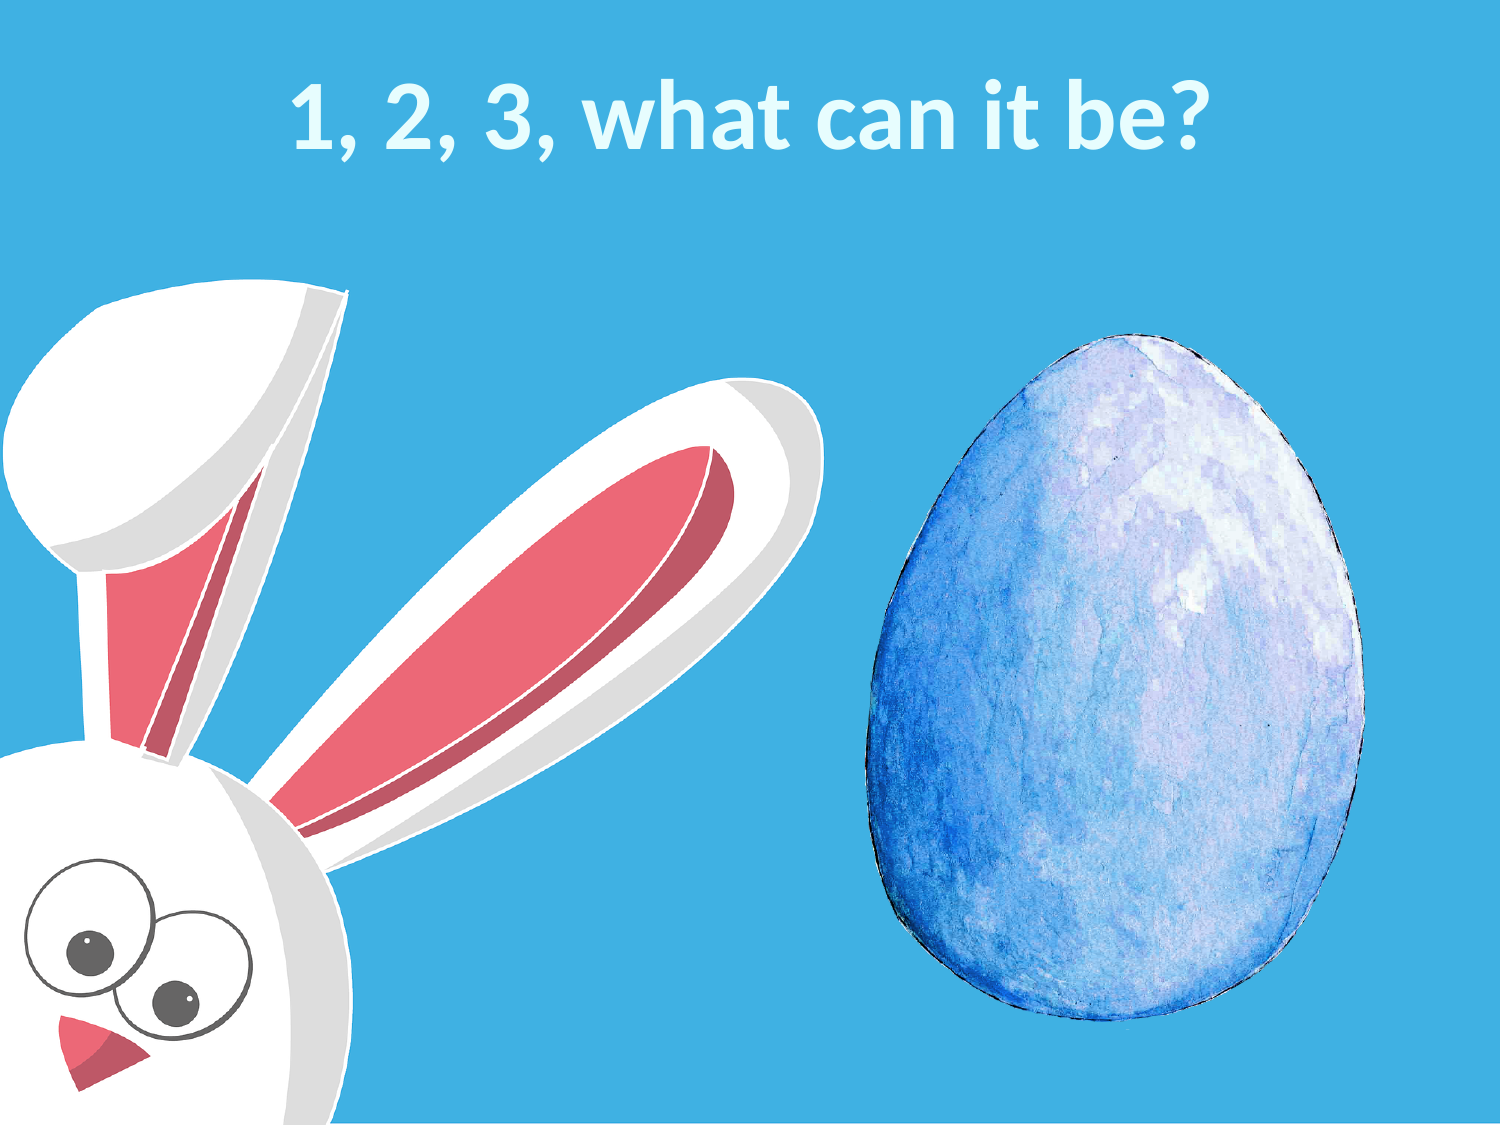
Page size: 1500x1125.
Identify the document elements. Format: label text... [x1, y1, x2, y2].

picture [785, 228, 1419, 1125]
text_box 1, 2, 3, what can it be? [49, 42, 1451, 248]
